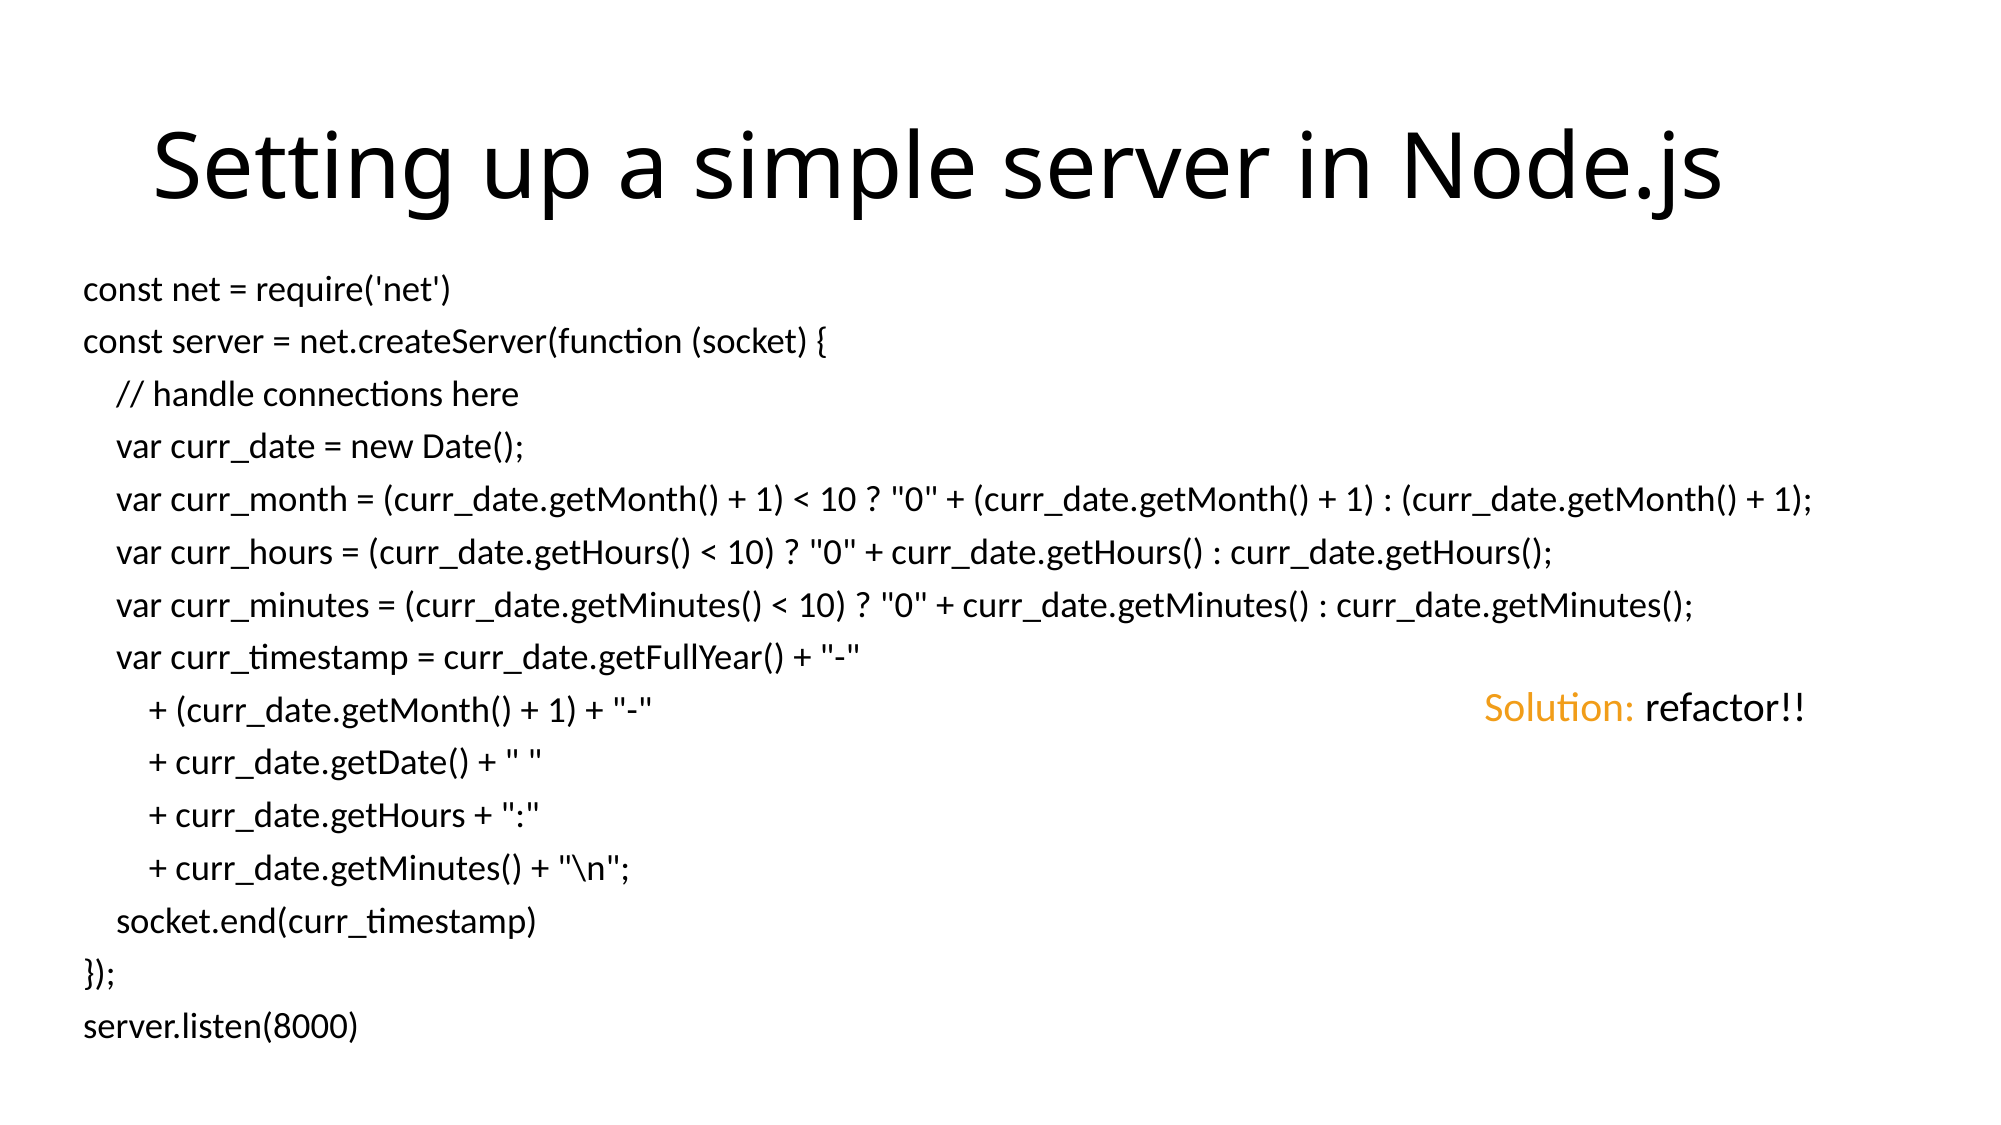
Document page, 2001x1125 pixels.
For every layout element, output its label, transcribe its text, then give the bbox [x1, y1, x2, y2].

title Setting up a simple server in Node.js [137, 59, 1863, 261]
list const net = require('net') const server = net.createServer(function (socket) { // handle connections here var curr_date = new Date(); var curr_month = (curr_date.getMonth() + 1) < 10 ? "0" + (curr_date.getMonth() + 1) : (curr_date.getMonth() + 1); var curr_hours = (curr_date.getHours() < 10) ? "0" + curr_date.getHours() : curr_date.getHours(); var curr_minutes = (curr_date.getMinutes() < 10) ? "0" + curr_date.getMinutes() : curr_date.getMinutes(); var curr_timestamp = curr_date.getFullYear() + "-" + (curr_date.getMonth() + 1) + "-" + curr_date.getDate() + " " + curr_date.getHours + ":" + curr_date.getMinutes() + "\n"; socket.end(curr_timestamp) }); server.listen(8000) [68, 261, 1916, 1065]
text_box Solution: refactor!! [1469, 671, 1920, 737]
